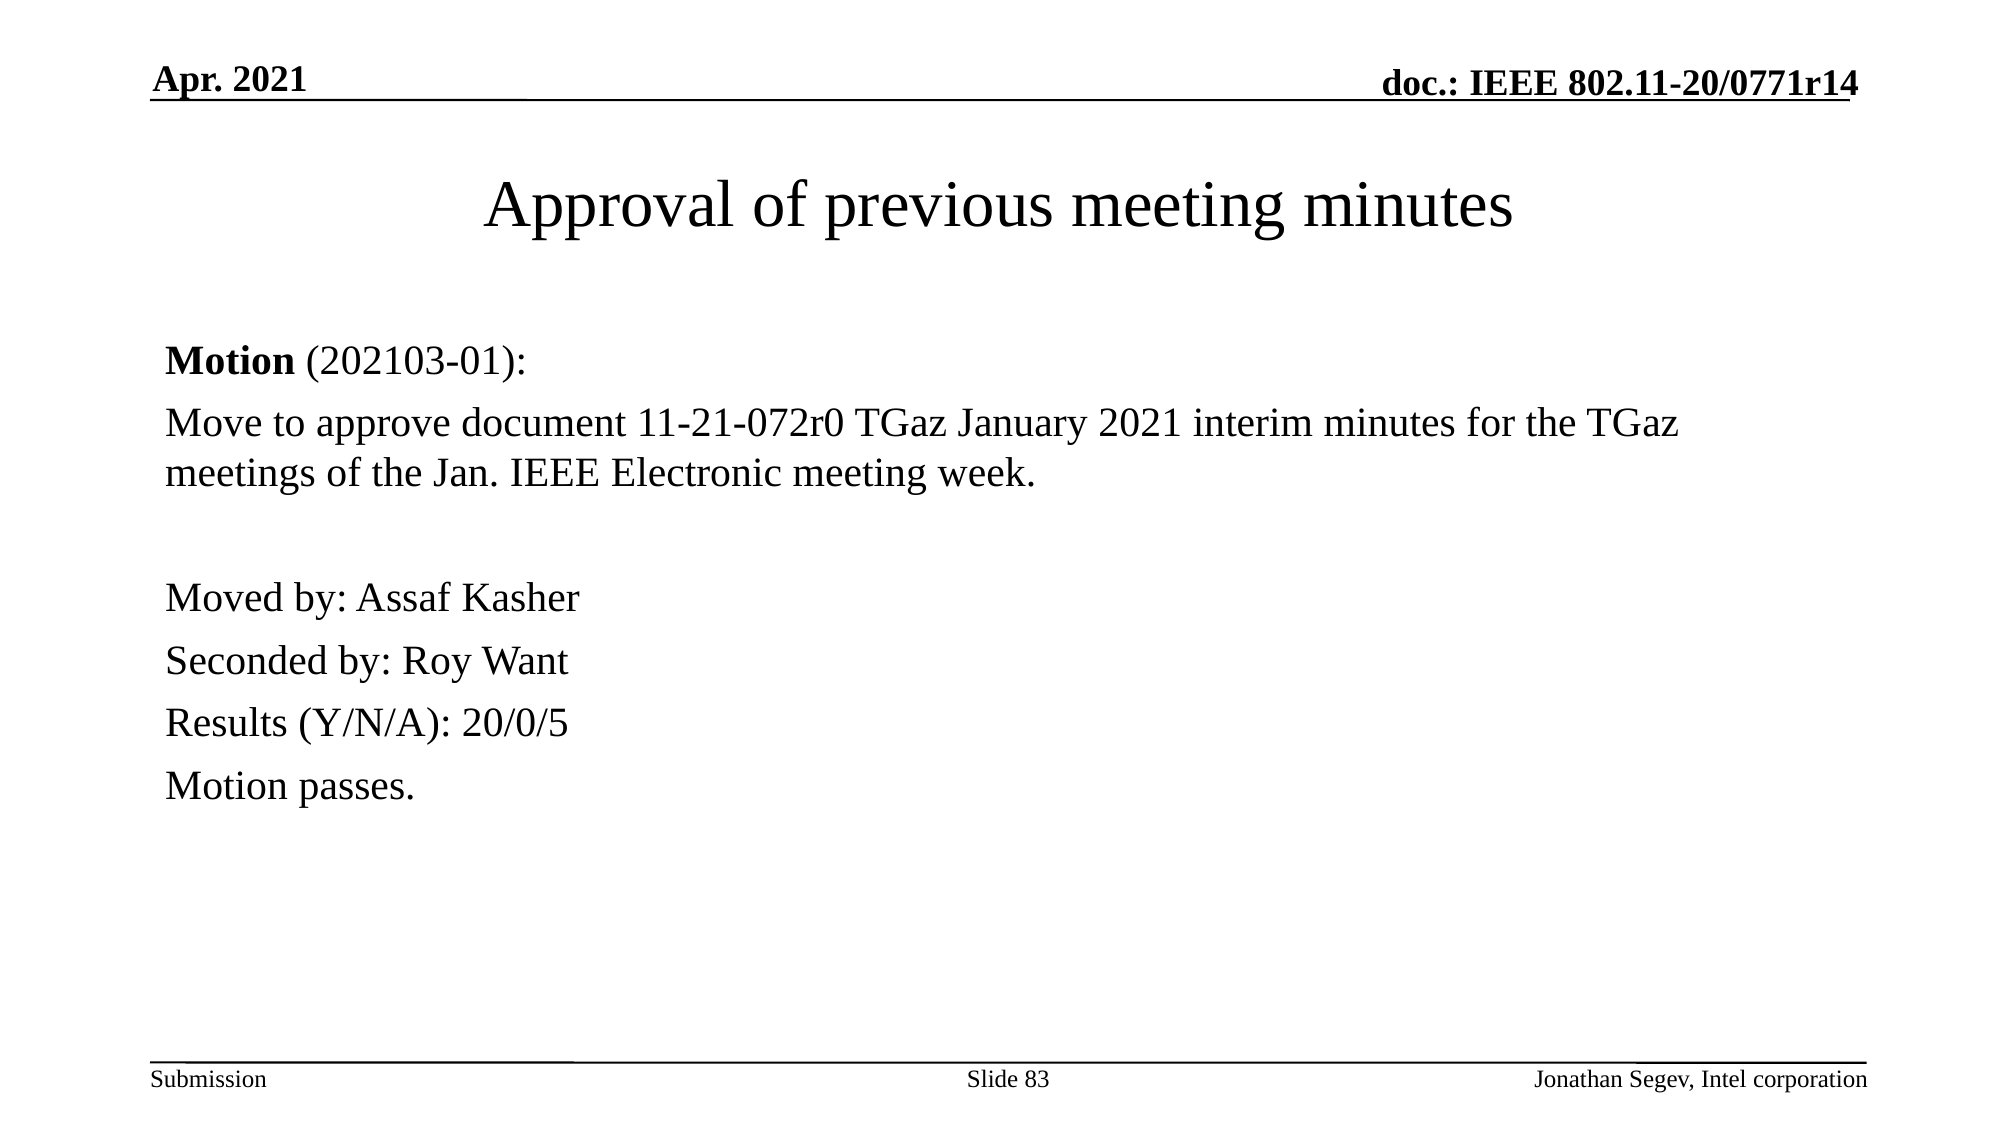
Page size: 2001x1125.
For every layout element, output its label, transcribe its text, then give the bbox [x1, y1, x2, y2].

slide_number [152, 54, 563, 100]
list Motion (202103-01): Move to approve document 11-21-072r0 TGaz January 2021 interim minutes for the TGaz meetings of the Jan. IEEE Electronic meeting week. Moved by: Assaf Kasher Seconded by: Roy Want Results (Y/N/A): 20/0/5 Motion passes. [149, 324, 1850, 1000]
slide_number Slide 83 [950, 1061, 1067, 1123]
title Approval of previous meeting minutes [149, 112, 1850, 288]
footer Jonathan Segev, Intel corporation [1171, 1061, 1869, 1093]
